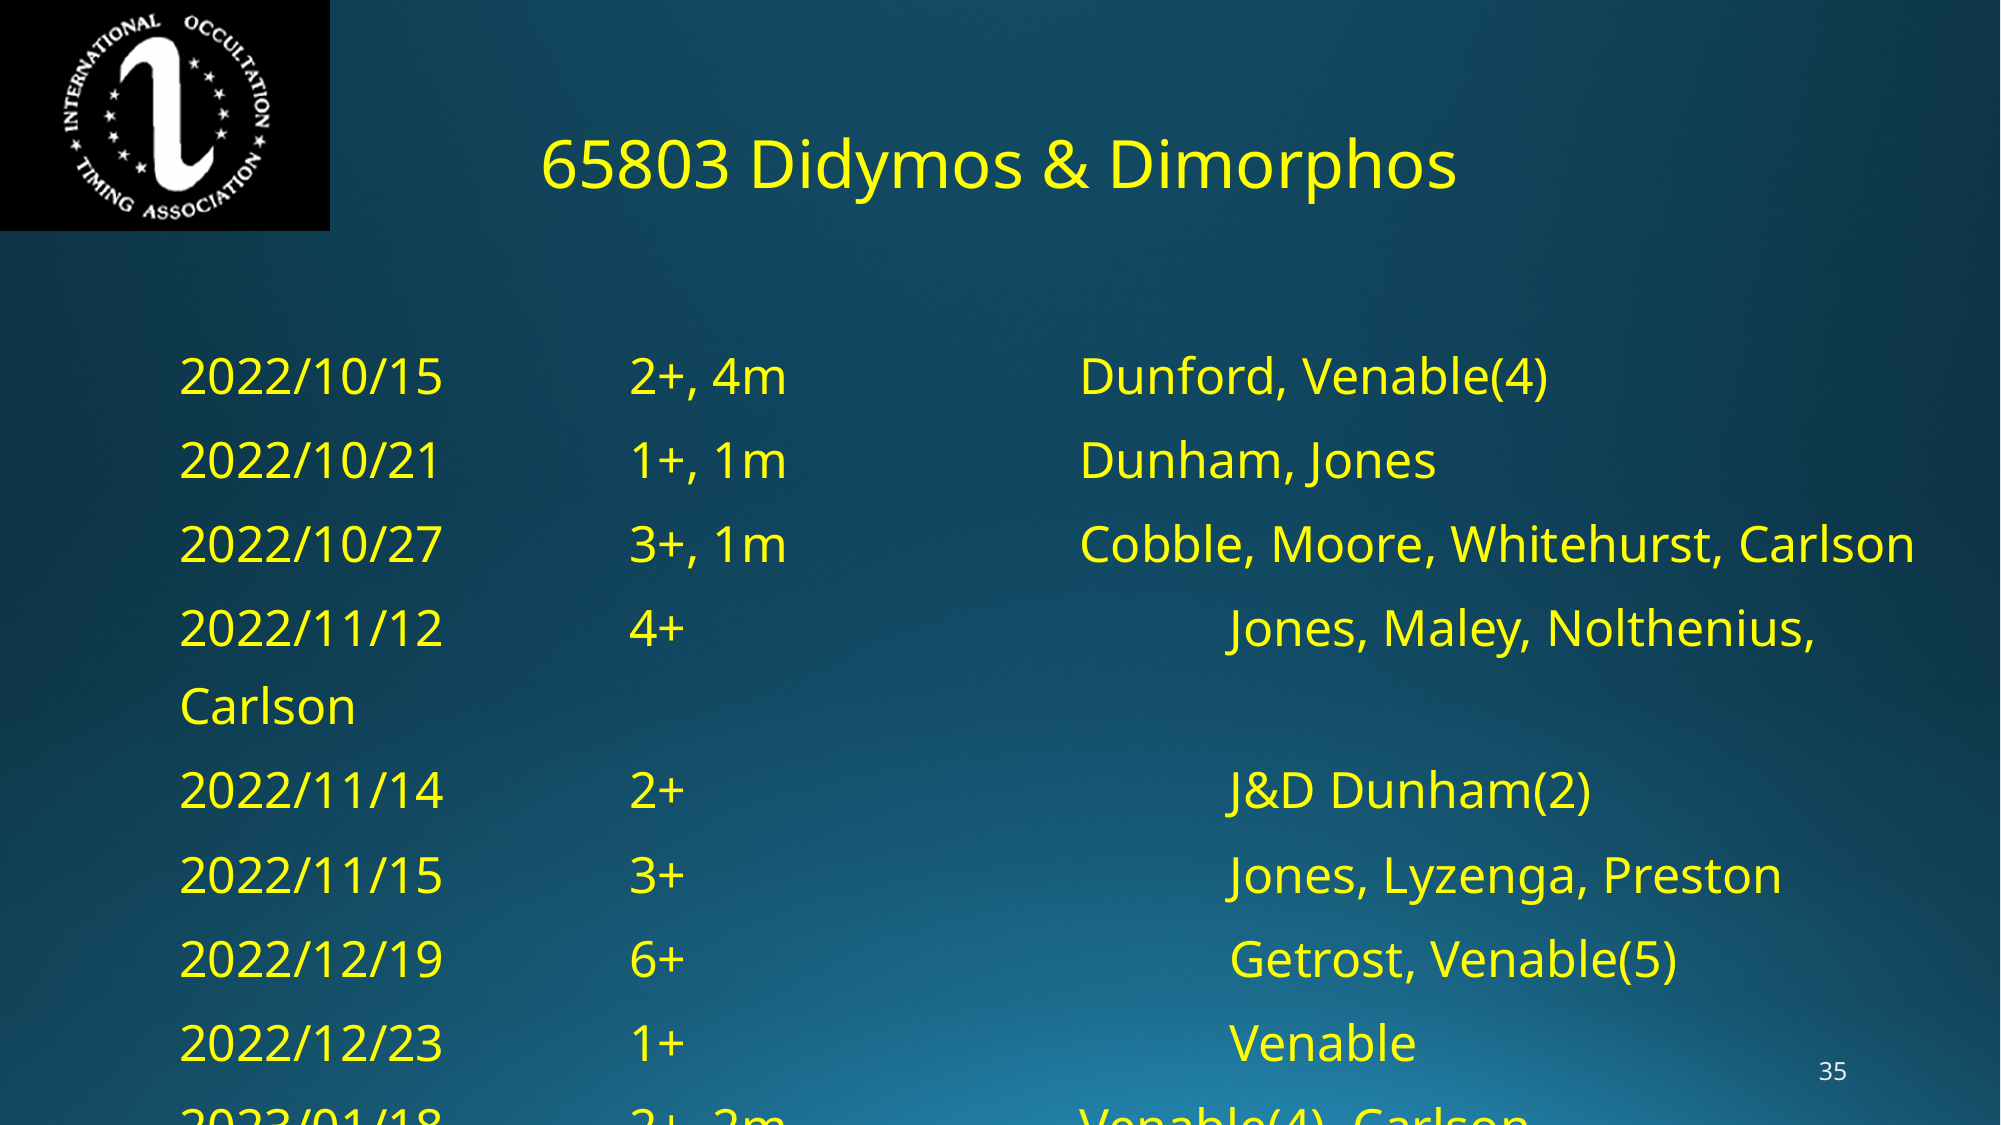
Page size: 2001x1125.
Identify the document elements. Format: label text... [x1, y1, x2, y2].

slide_number 35 [1412, 1042, 1863, 1103]
text_box 65803 Didymos & Dimorphos [347, 114, 1653, 210]
picture [0, 0, 2001, 1125]
text_box 2022/10/15 2+, 4m Dunford, Venable(4) 2022/10/21 1+, 1m Dunham, Jones 2022/10/27 3+, 1m Cobble, Moore, Whitehurst, Carlson 2022/11/12 4+ Jones, Maley, Nolthenius, Carlson 2022/11/14 2+ J&D Dunham(2) 2022/11/15 3+ Jones, Lyzenga, Preston 2022/12/19 6+ Getrost, Venable(5) 2022/12/23 1+ Venable 2023/01/18 2+, 2m Venable(4), Carlson [164, 318, 1971, 1125]
